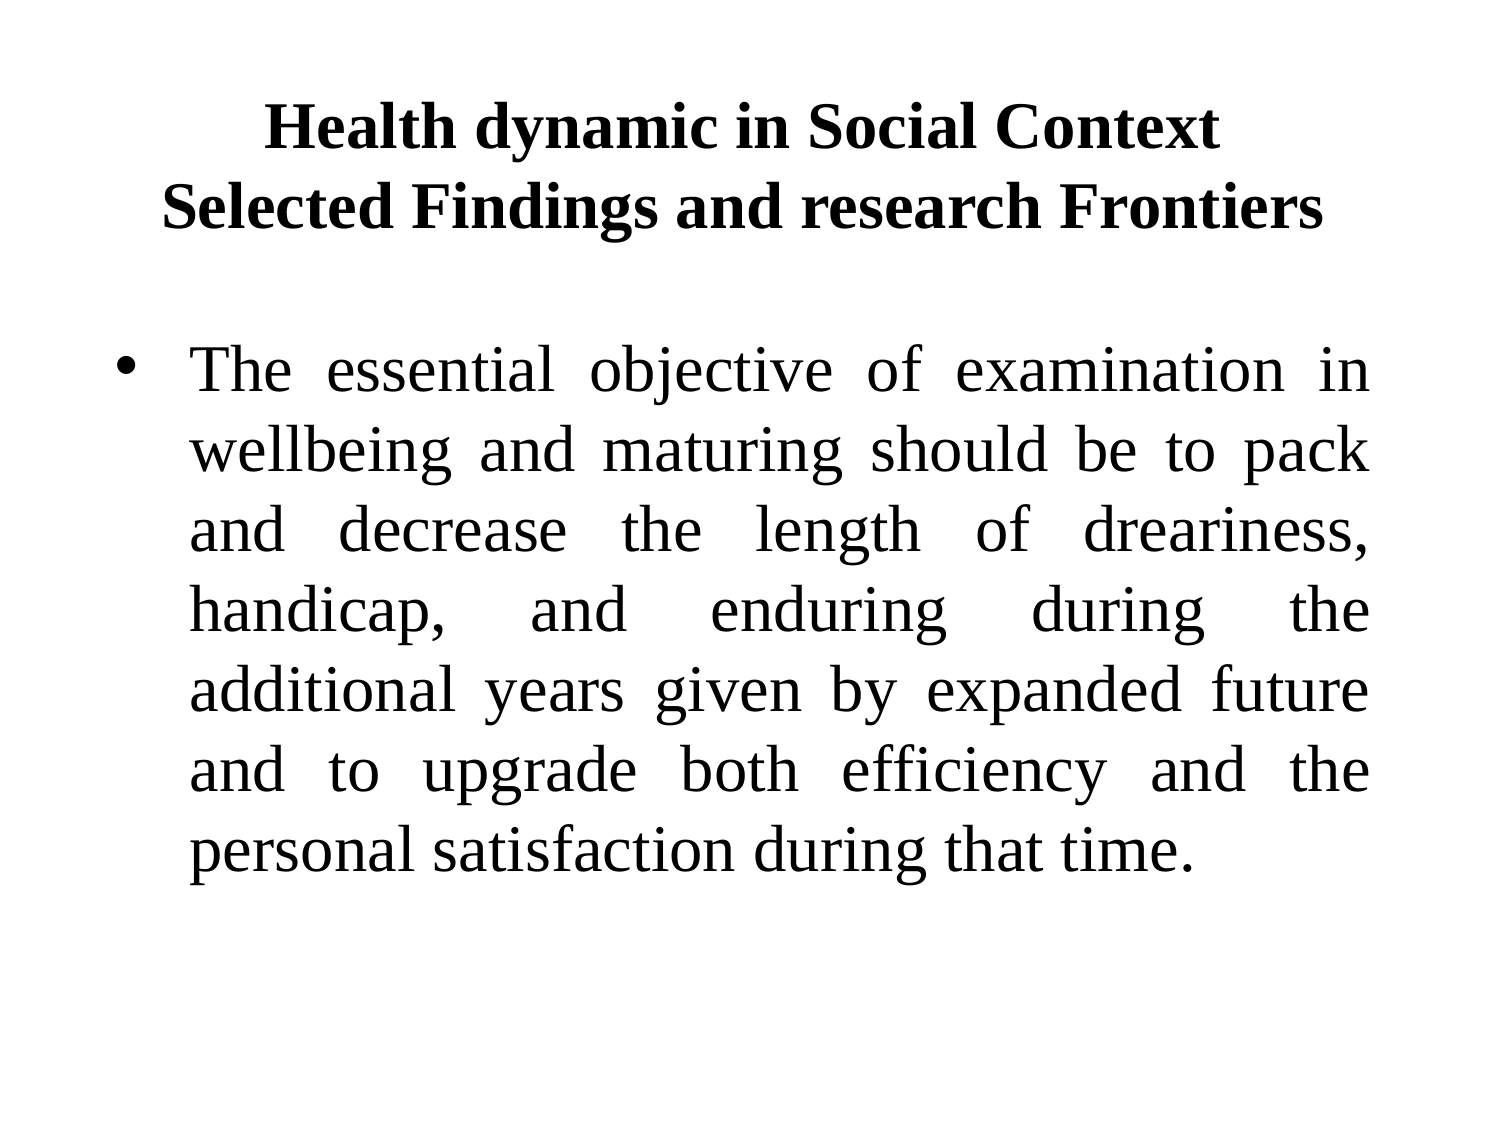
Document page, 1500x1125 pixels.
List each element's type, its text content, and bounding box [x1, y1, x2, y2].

text_box Health dynamic in Social Context Selected Findings and research Frontiers [137, 74, 1350, 237]
text_box The essential objective of examination in wellbeing and maturing should be to pack and decrease the length of dreariness, handicap, and enduring during the additional years given by expanded future and to upgrade both efficiency and the personal satisfaction during that time. [99, 237, 1388, 937]
